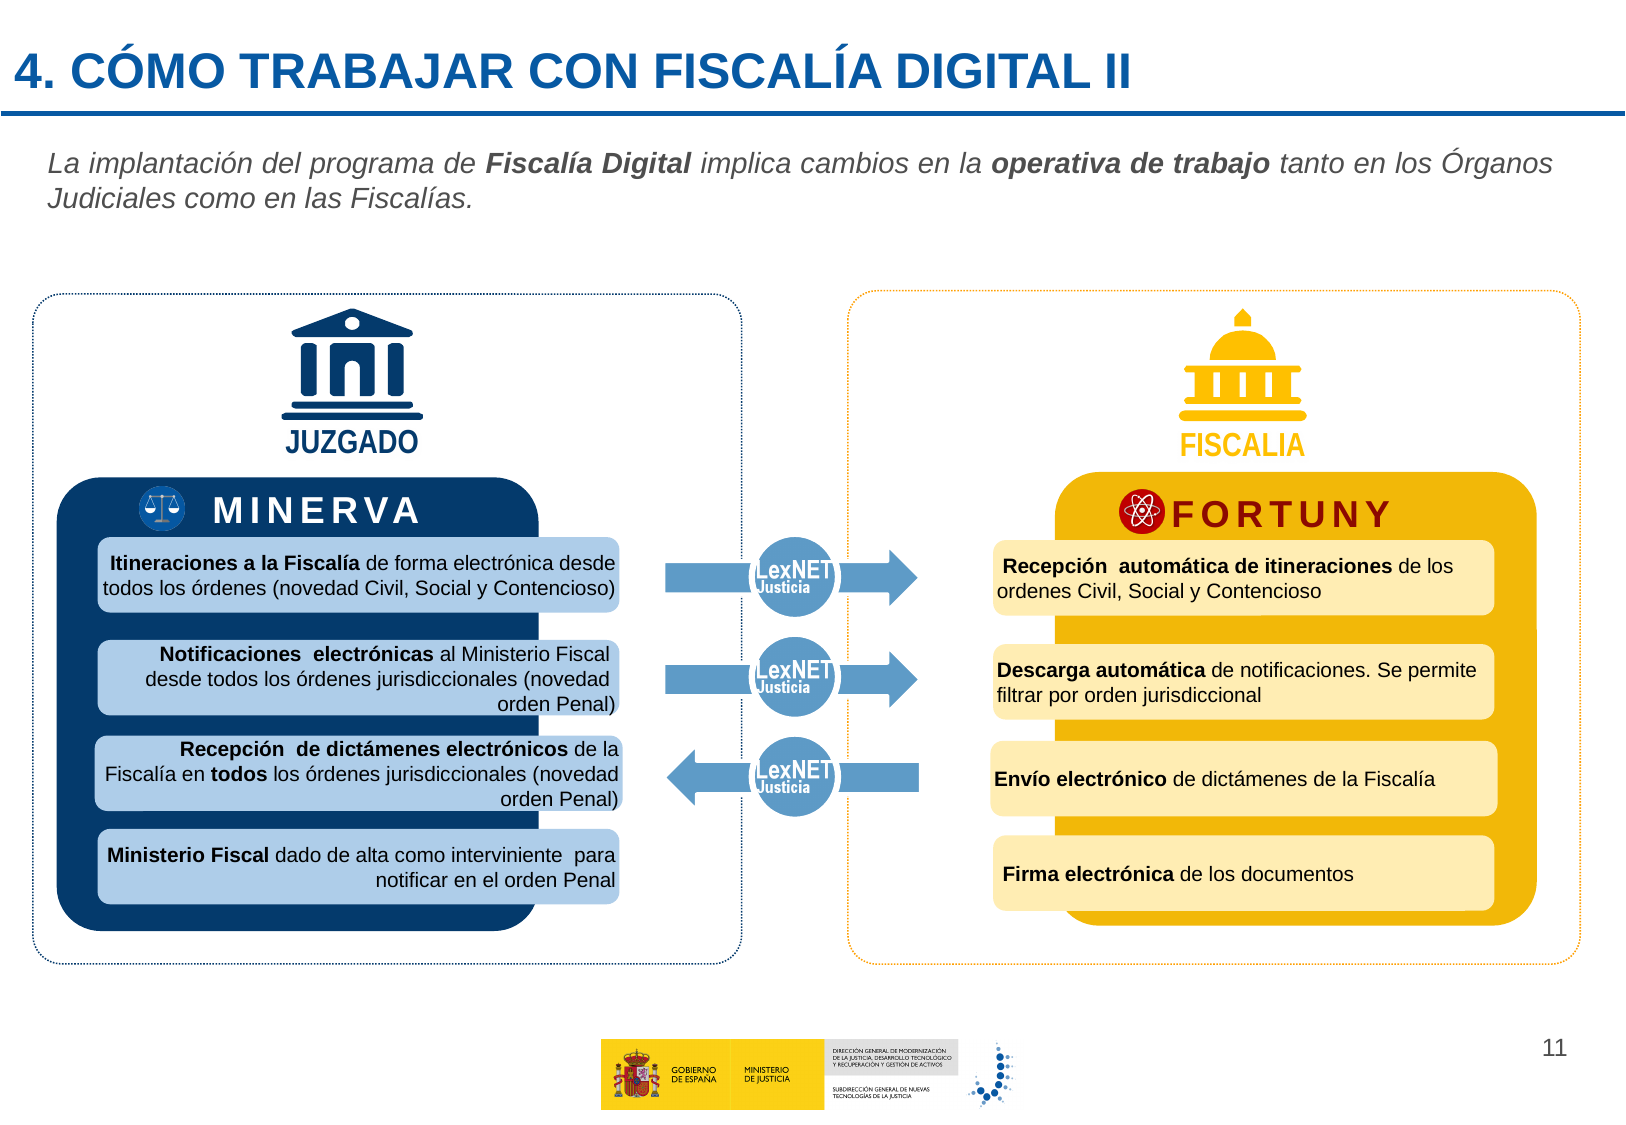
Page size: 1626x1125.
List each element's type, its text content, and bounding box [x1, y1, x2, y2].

picture [751, 633, 839, 721]
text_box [1123, 308, 1362, 469]
text_box [842, 544, 921, 612]
picture [751, 533, 839, 621]
picture [1119, 489, 1165, 535]
text_box Ministerio Fiscal dado de alta como interviniente para notificar en el orden Penal [97, 828, 620, 905]
title 4. Cómo trabajar con Fiscalía Digital ii [0, 30, 1250, 96]
slide_number 11 [1203, 1023, 1583, 1084]
text_box Notificaciones electrónicas al Ministerio Fiscal desde todos los órdenes jurisdiccionales (novedad orden Penal) [97, 639, 620, 716]
picture [601, 1039, 1024, 1110]
text_box Recepción de dictámenes electrónicos de la Fiscalía en todos los órdenes jurisdiccionales (novedad orden Penal) [94, 735, 623, 812]
text_box [842, 645, 921, 713]
text_box [663, 662, 746, 697]
text_box Envío electrónico de dictámenes de la Fiscalía [990, 740, 1498, 817]
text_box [241, 308, 463, 463]
text_box [32, 293, 742, 964]
text_box [842, 760, 921, 795]
text_box Itineraciones a la Fiscalía de forma electrónica desde todos los órdenes (novedad Civil, Social y Contencioso) [97, 537, 620, 613]
text_box FORTUNY [1124, 482, 1438, 543]
text_box [663, 744, 746, 812]
picture [139, 485, 185, 532]
text_box [663, 560, 746, 595]
picture [751, 733, 839, 821]
text_box MINERVA [159, 478, 473, 538]
text_box Descarga automática de notificaciones. Se permite filtrar por orden jurisdiccional [993, 644, 1495, 720]
text_box La implantación del programa de Fiscalía Digital implica cambios en la operativa de trabajo tanto en los Órganos Judiciales como en las Fiscalías. [32, 136, 1569, 222]
text_box Firma electrónica de los documentos [993, 835, 1495, 911]
text_box [847, 290, 1581, 965]
text_box Recepción automática de itineraciones de los ordenes Civil, Social y Contencioso [993, 540, 1495, 616]
